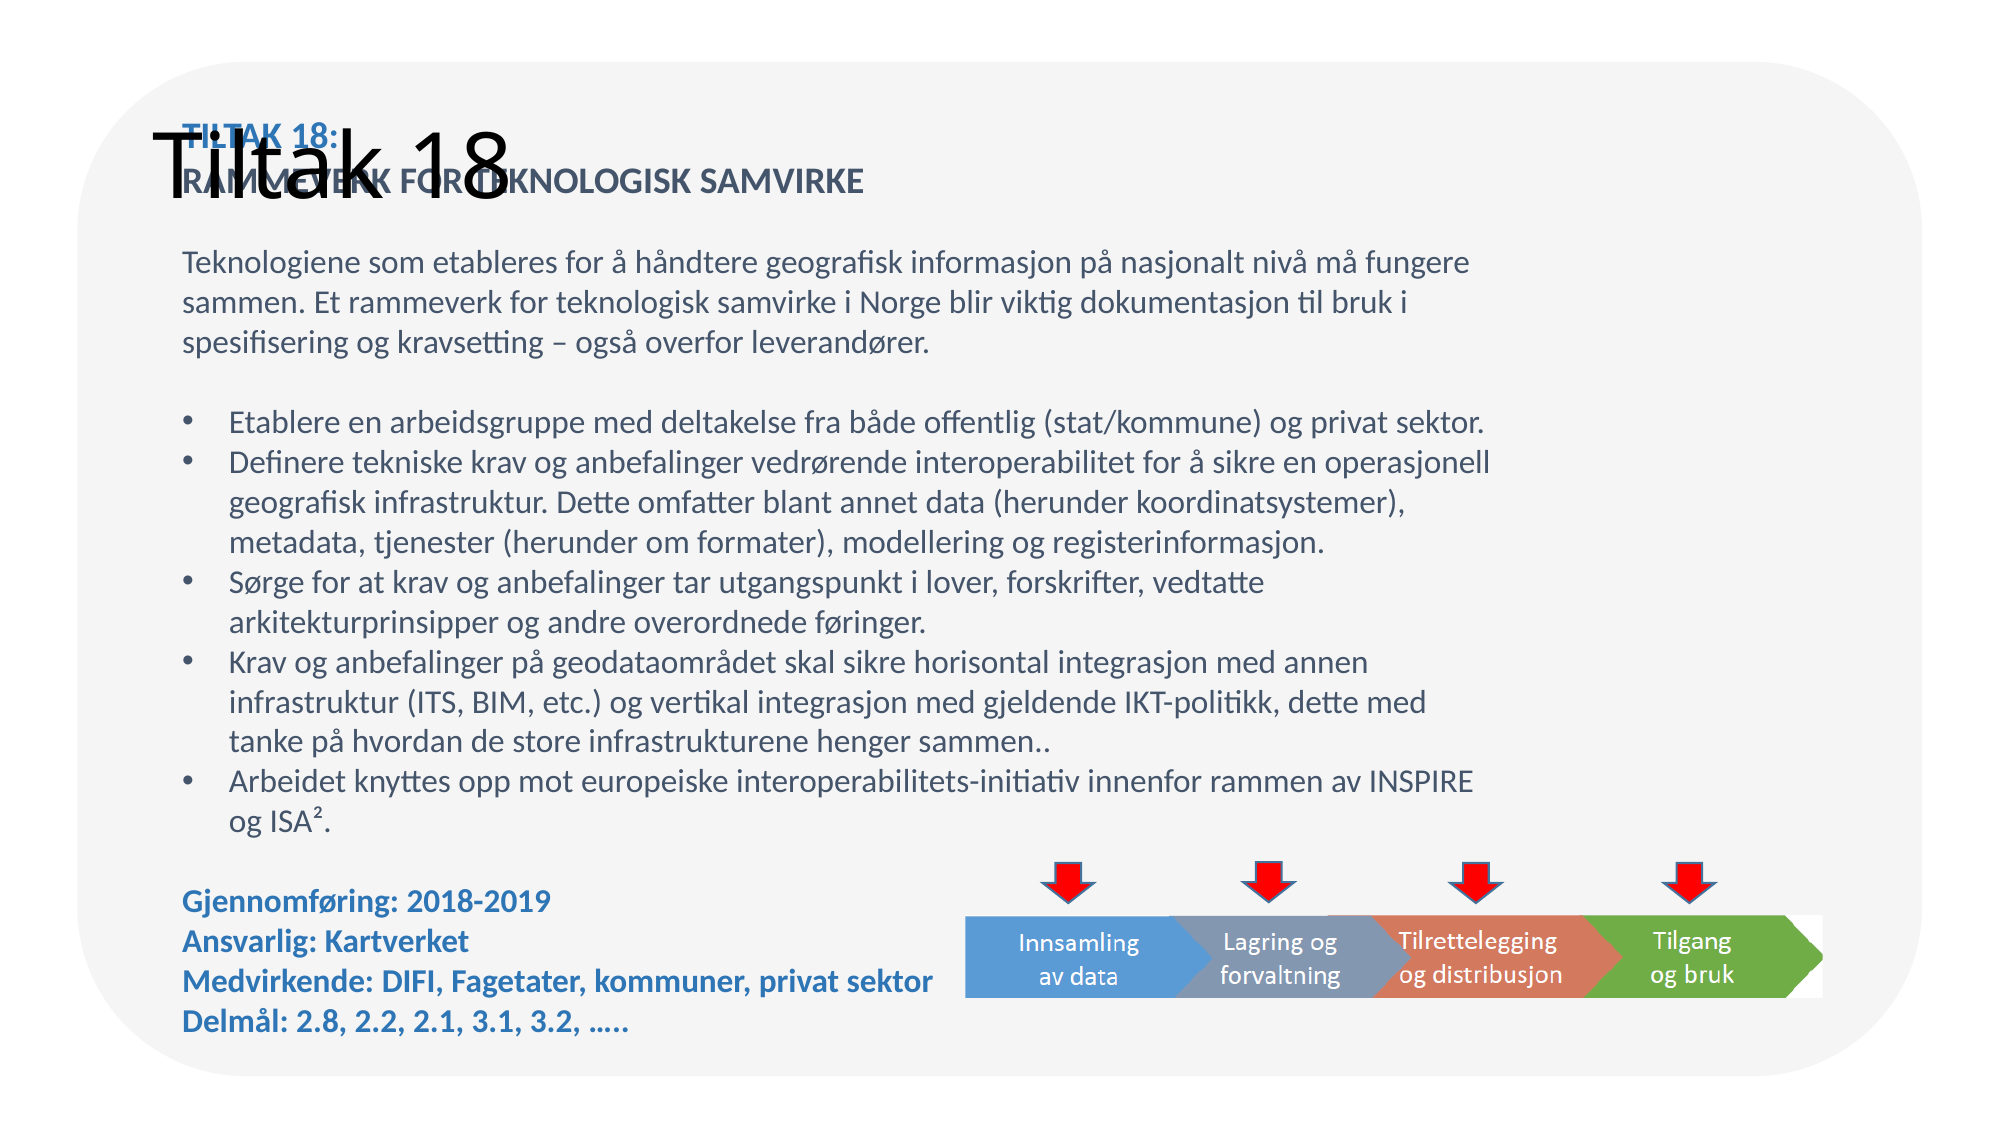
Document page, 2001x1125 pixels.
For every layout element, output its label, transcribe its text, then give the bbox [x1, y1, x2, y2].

text_box [1240, 861, 1298, 904]
title Tiltak 18 [137, 59, 1863, 278]
text_box [1039, 861, 1097, 905]
picture [965, 915, 1823, 998]
text_box TILTAK 18: RAMMEVERK FOR TEKNOLOGISK SAMVIRKE Teknologiene som etableres for å håndtere geografisk informasjon på nasjonalt nivå må fungere sammen. Et rammeverk for teknologisk samvirke i Norge blir viktig dokumentasjon til bruk i spesifisering og kravsetting – også overfor leverandører. Etablere en arbeidsgruppe med deltakelse fra både offentlig (stat/kommune) og privat sektor. Definere tekniske krav og anbefalinger vedrørende interoperabilitet for å sikre en operasjonell geografisk infrastruktur. Dette omfatter blant annet data (herunder koordinatsystemer), metadata, tjenester (herunder om formater), modellering og registerinformasjon. Sørge for at krav og anbefalinger tar utgangspunkt i lover, forskrifter, vedtatte arkitekturprinsipper og andre overordnede føringer. Krav og anbefalinger på geodataområdet skal sikre horisontal integrasjon med annen infrastruktur (ITS, BIM, etc.) og vertikal integrasjon med gjeldende IKT-politikk, dette med tanke på hvordan de store infrastrukturene henger sammen.. Arbeidet knyttes opp mot europeiske interoperabilitets-initiativ innenfor rammen av INSPIRE og ISA². Gjennomføring: 2018-2019 Ansvarlig: Kartverket Medvirkende: DIFI, Fagetater, kommuner, privat sektor Delmål: 2.8, 2.2, 2.1, 3.1, 3.2, ….. [167, 278, 1524, 1047]
text_box [1447, 861, 1505, 905]
text_box [1660, 861, 1719, 905]
